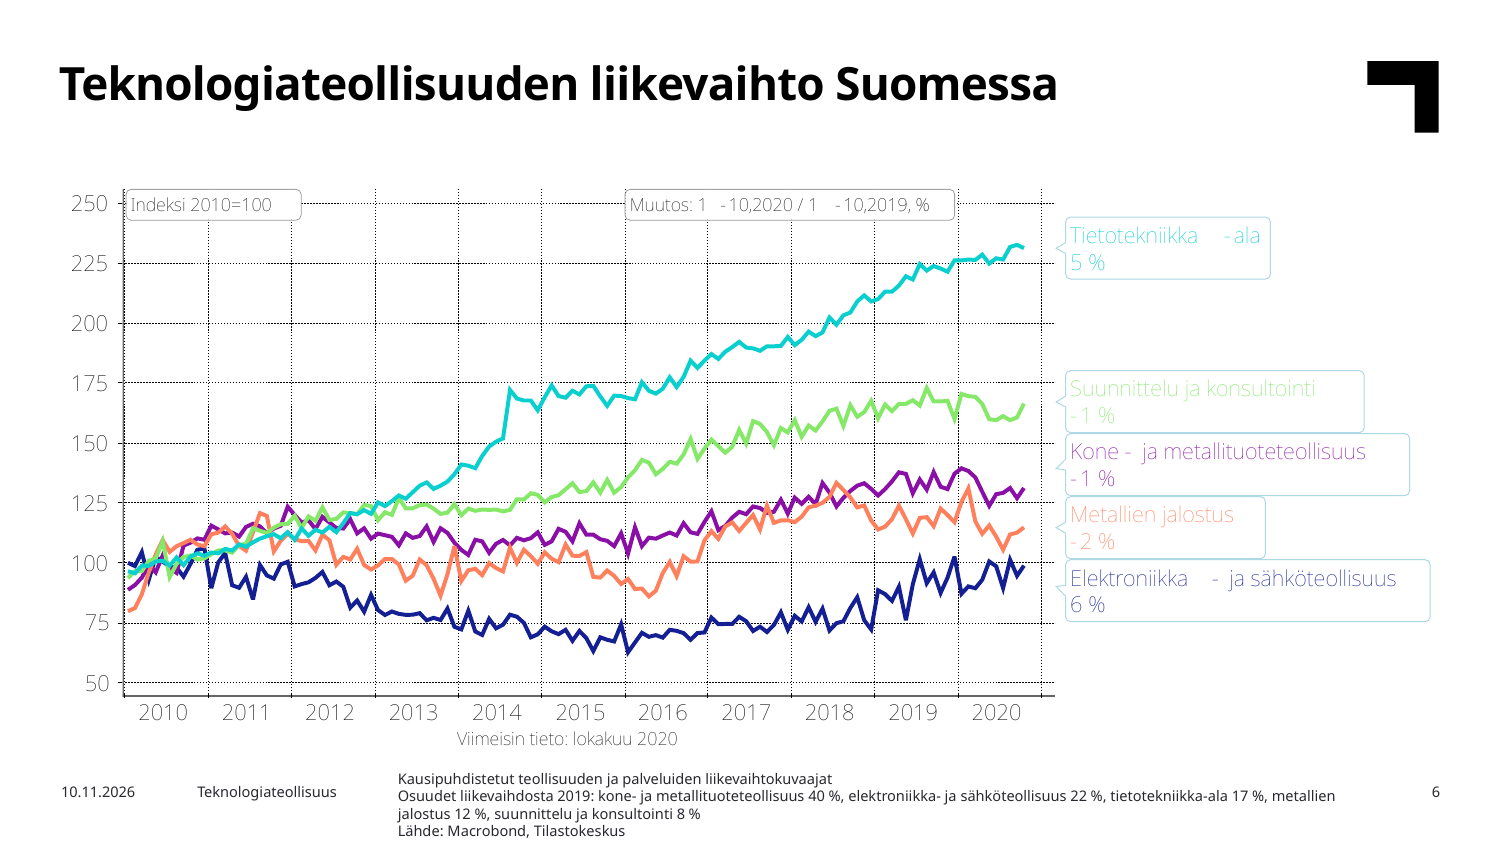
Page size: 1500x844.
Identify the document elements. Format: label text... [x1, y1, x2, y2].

list Kausipuhdistetut teollisuuden ja palveluiden liikevaihtokuvaajat Osuudet liikevaihdosta 2019: kone- ja metallituoteteollisuus 40 %, elektroniikka- ja sähköteollisuus 22 %, tietotekniikka-ala 17 %, metallien jalostus 12 %, suunnittelu ja konsultointi 8 % Lähde: Macrobond, Tilastokeskus [382, 770, 1378, 790]
footer Teknologiateollisuus [182, 775, 395, 803]
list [62, 180, 1439, 763]
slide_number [46, 775, 182, 803]
slide_number 6 [1313, 775, 1456, 803]
list Teknologiateollisuuden liikevaihto Suomessa [41, 46, 1353, 153]
